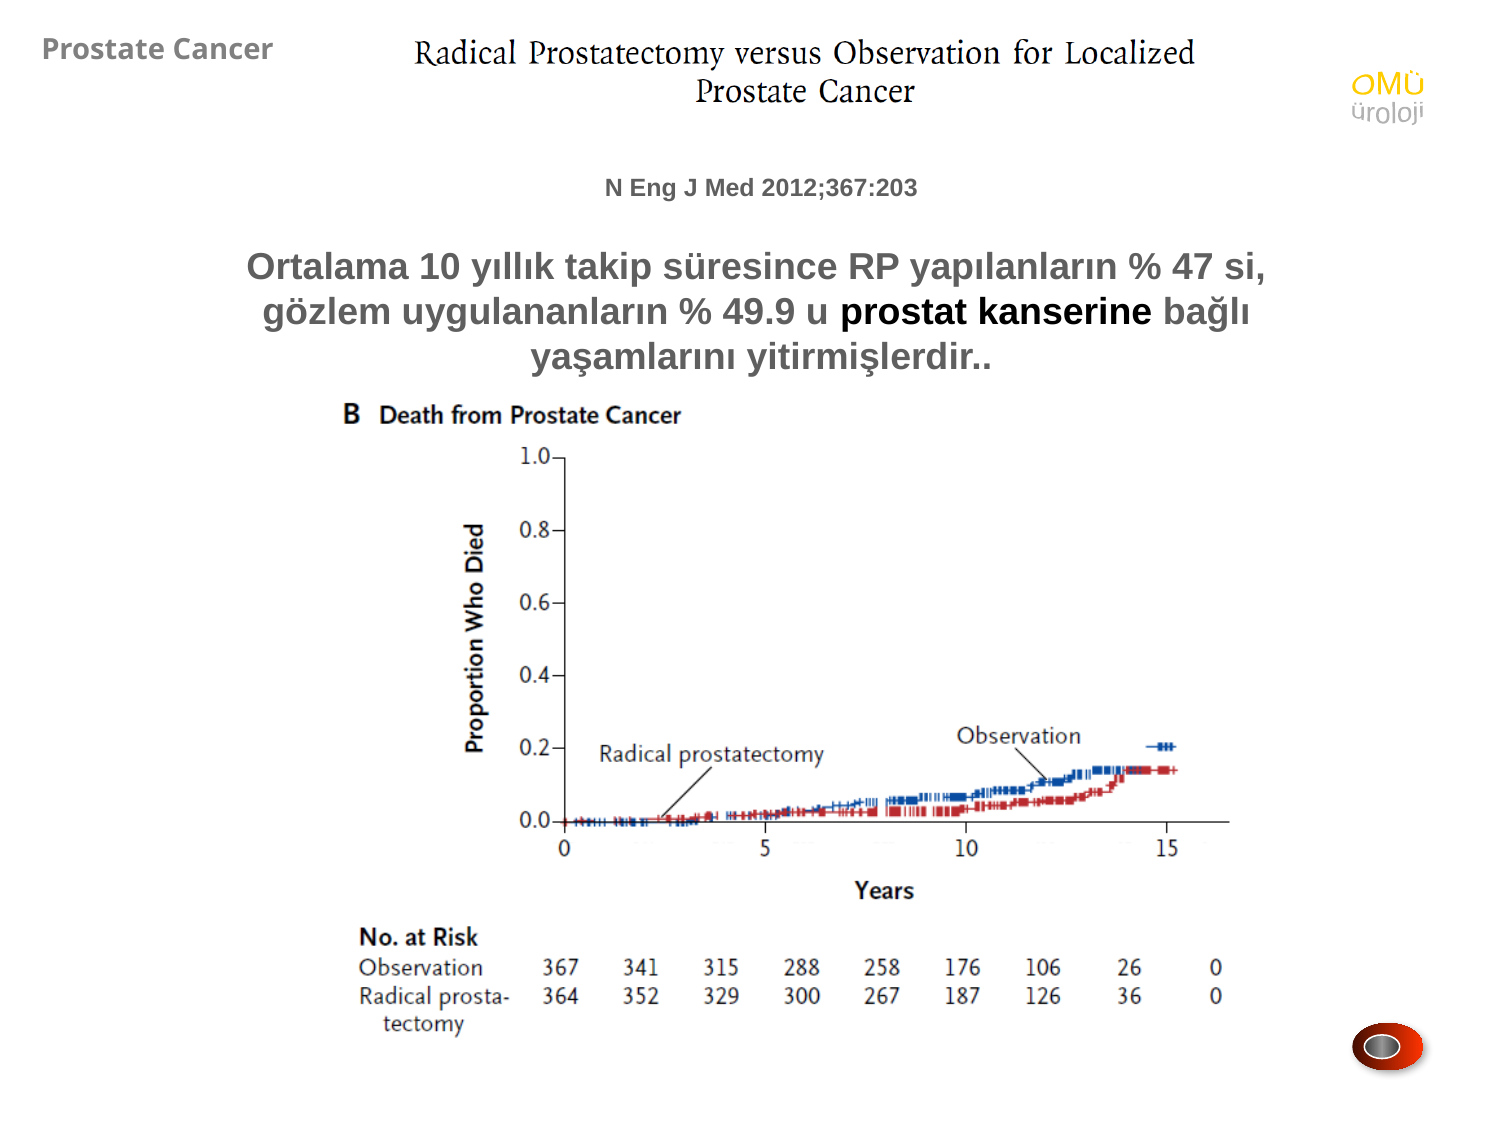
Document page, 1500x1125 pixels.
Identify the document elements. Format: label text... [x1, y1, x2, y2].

text_box [1352, 1023, 1424, 1071]
text_box Prostate Cancer [26, 22, 290, 73]
picture [339, 398, 1240, 1043]
text_box [1364, 1034, 1400, 1059]
text_box Ortalama 10 yıllık takip süresince RP yapılanların % 47 si, gözlem uygulananların % 49.9 u prostat kanserine bağlı yaşamlarını yitirmişlerdir.. [58, 234, 1465, 385]
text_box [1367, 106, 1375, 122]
text_box N Eng J Med 2012;367:203 [410, 164, 1114, 209]
picture [409, 34, 1199, 107]
